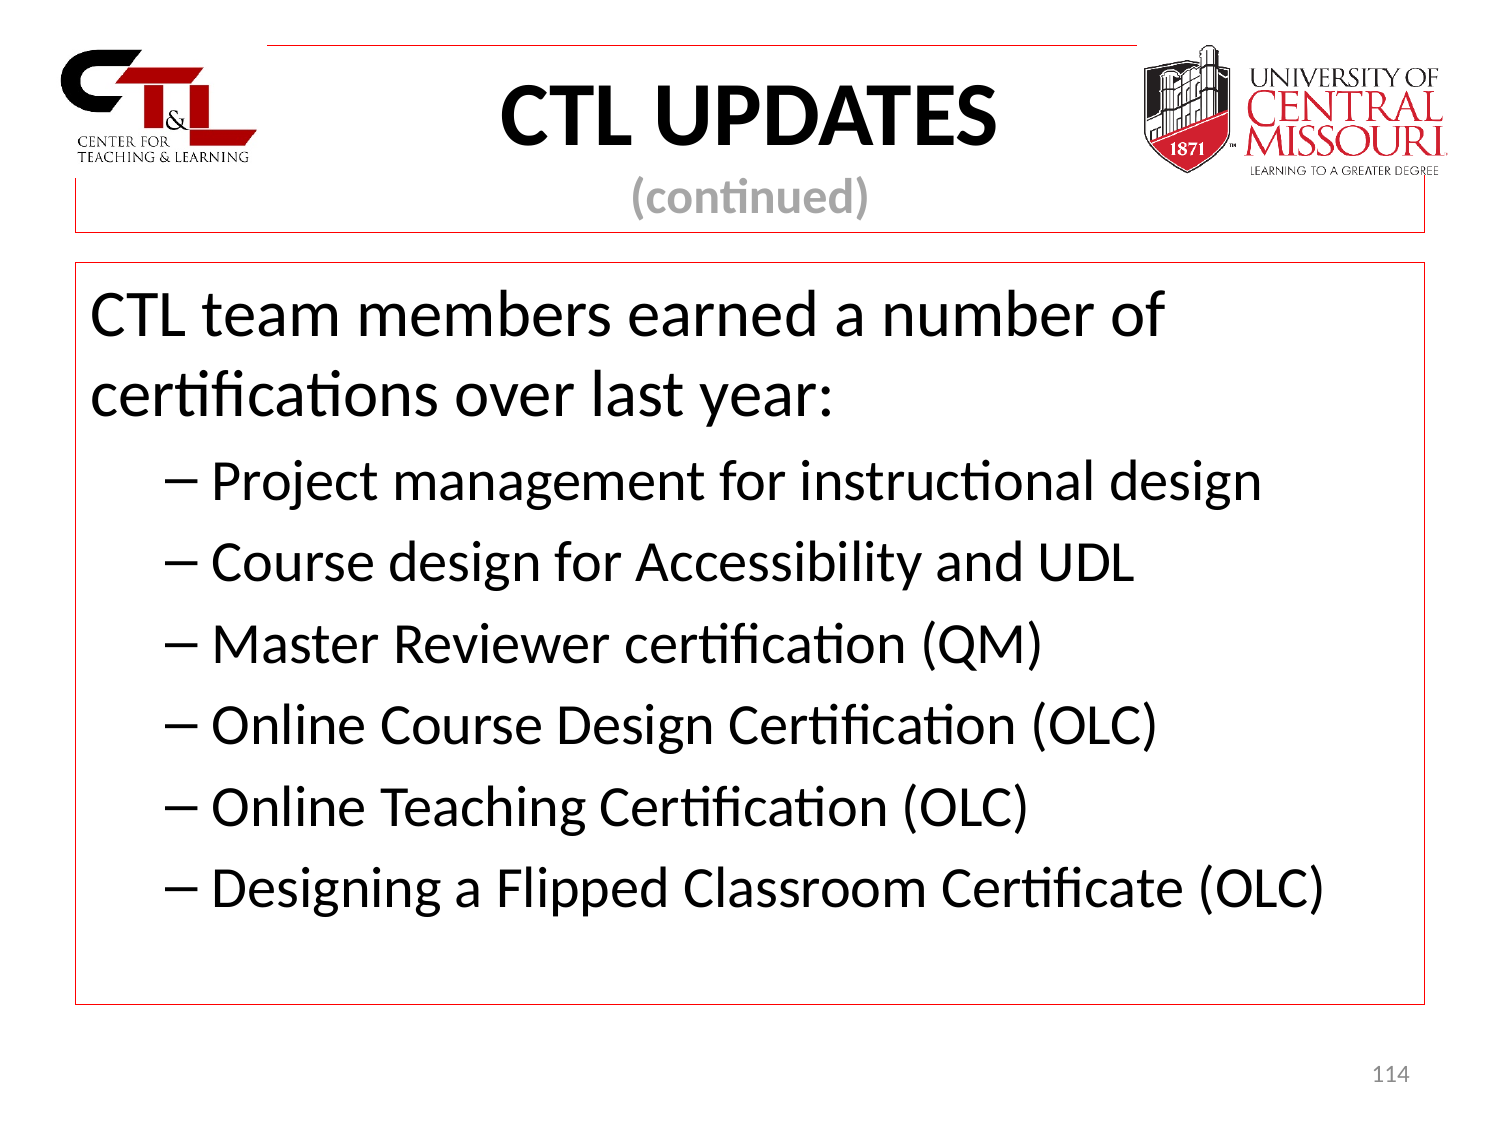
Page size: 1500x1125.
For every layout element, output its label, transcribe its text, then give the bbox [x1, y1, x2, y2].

list CTL team members earned a number of certifications over last year: Project management for instructional design Course design for Accessibility and UDL Master Reviewer certification (QM) Online Course Design Certification (OLC) Online Teaching Certification (OLC) Designing a Flipped Classroom Certificate (OLC) [75, 262, 1425, 1005]
title CTL UPDATES (continued) [75, 45, 1425, 233]
picture [49, 38, 267, 179]
picture [1137, 44, 1488, 175]
slide_number 114 [1074, 1042, 1425, 1103]
